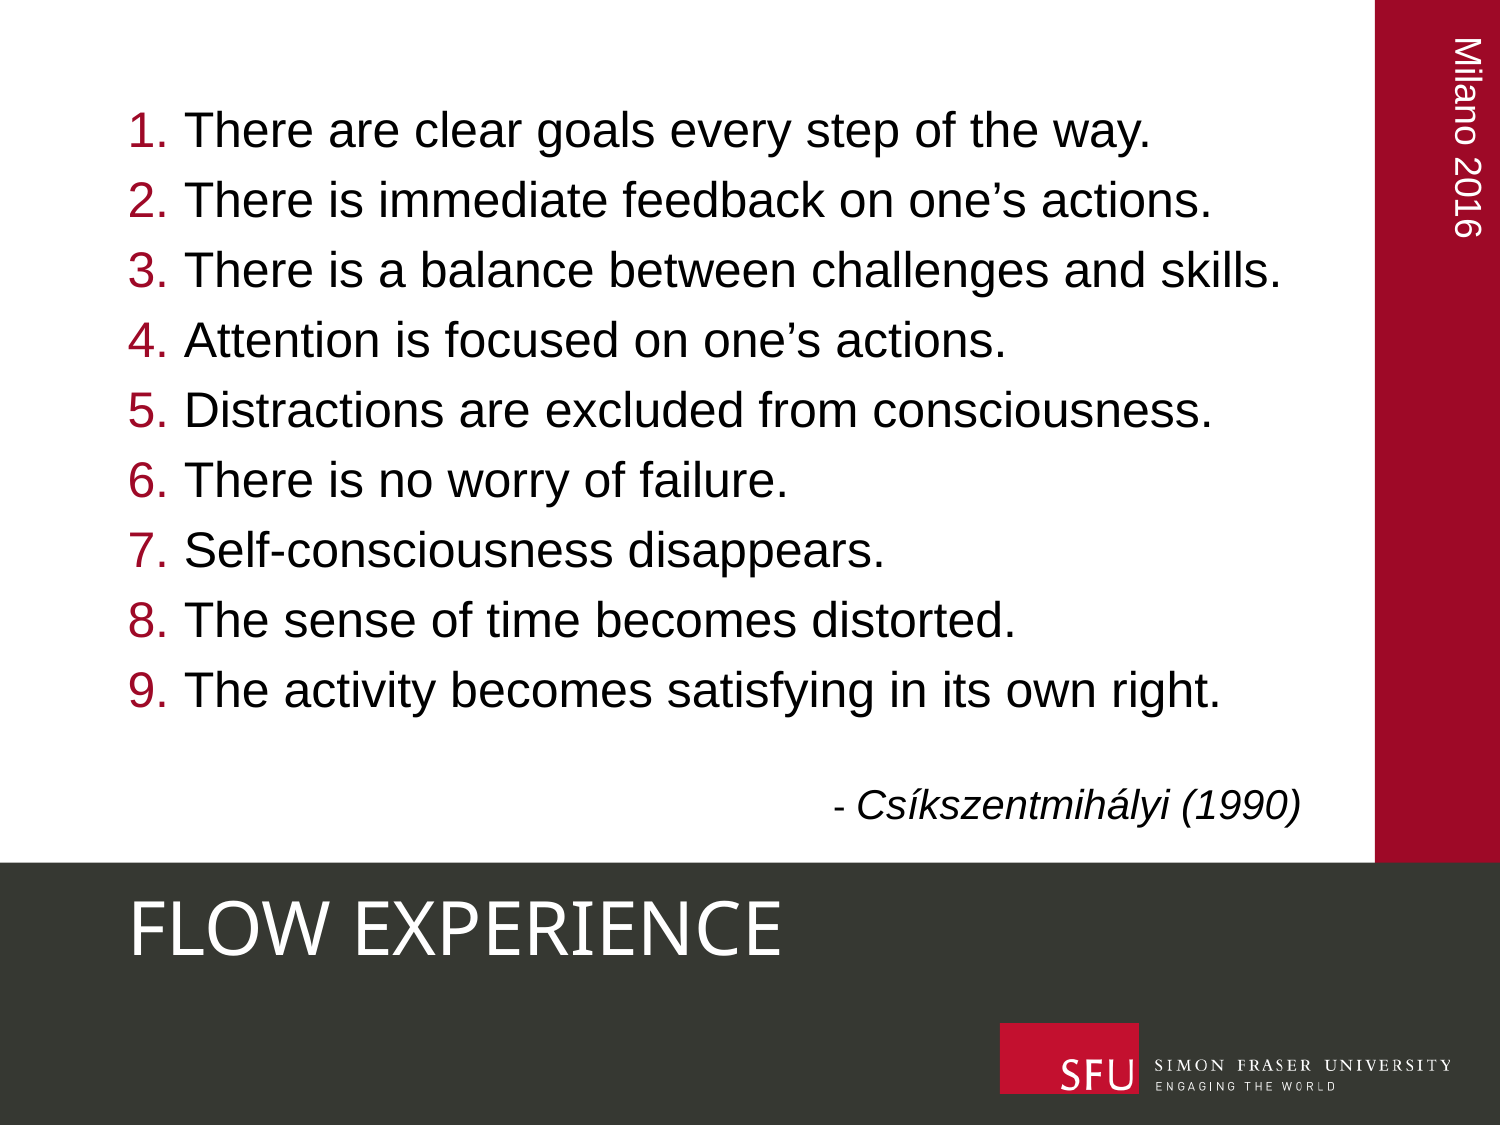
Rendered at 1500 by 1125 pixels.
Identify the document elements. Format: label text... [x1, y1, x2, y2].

title FLOW EXPERIENCE [112, 862, 1450, 988]
list There are clear goals every step of the way. There is immediate feedback on one’s actions. There is a balance between challenges and skills. Attention is focused on one’s actions. Distractions are excluded from consciousness. There is no worry of failure. Self-consciousness disappears. The sense of time becomes distorted. The activity becomes satisfying in its own right. - Csíkszentmihályi (1990) [112, 90, 1329, 825]
